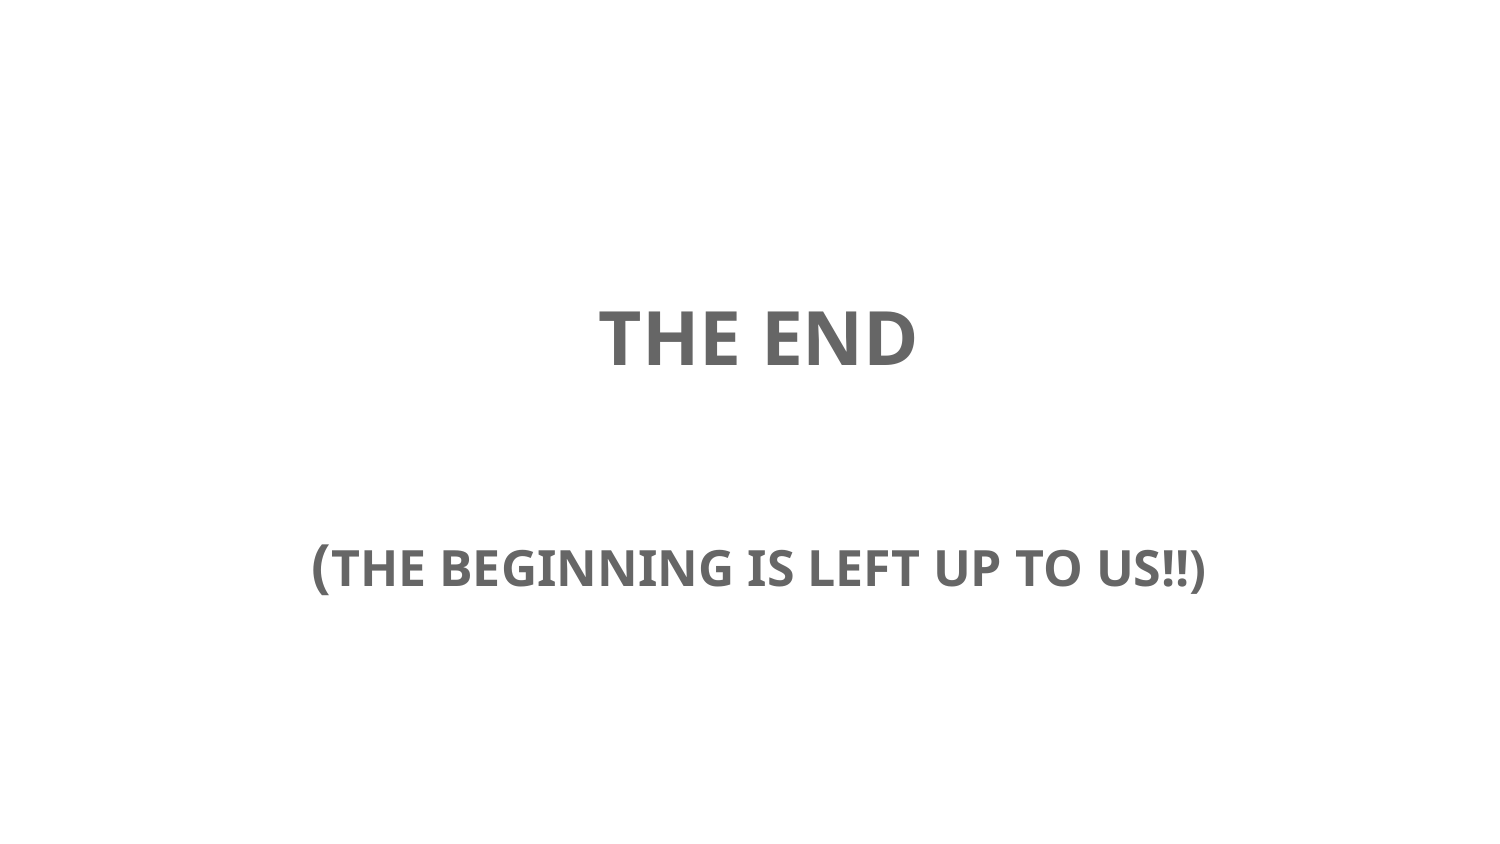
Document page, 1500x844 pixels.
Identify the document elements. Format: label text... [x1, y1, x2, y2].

list THE END (THE BEGINNING IS LEFT UP TO US!!) [51, 201, 1449, 750]
